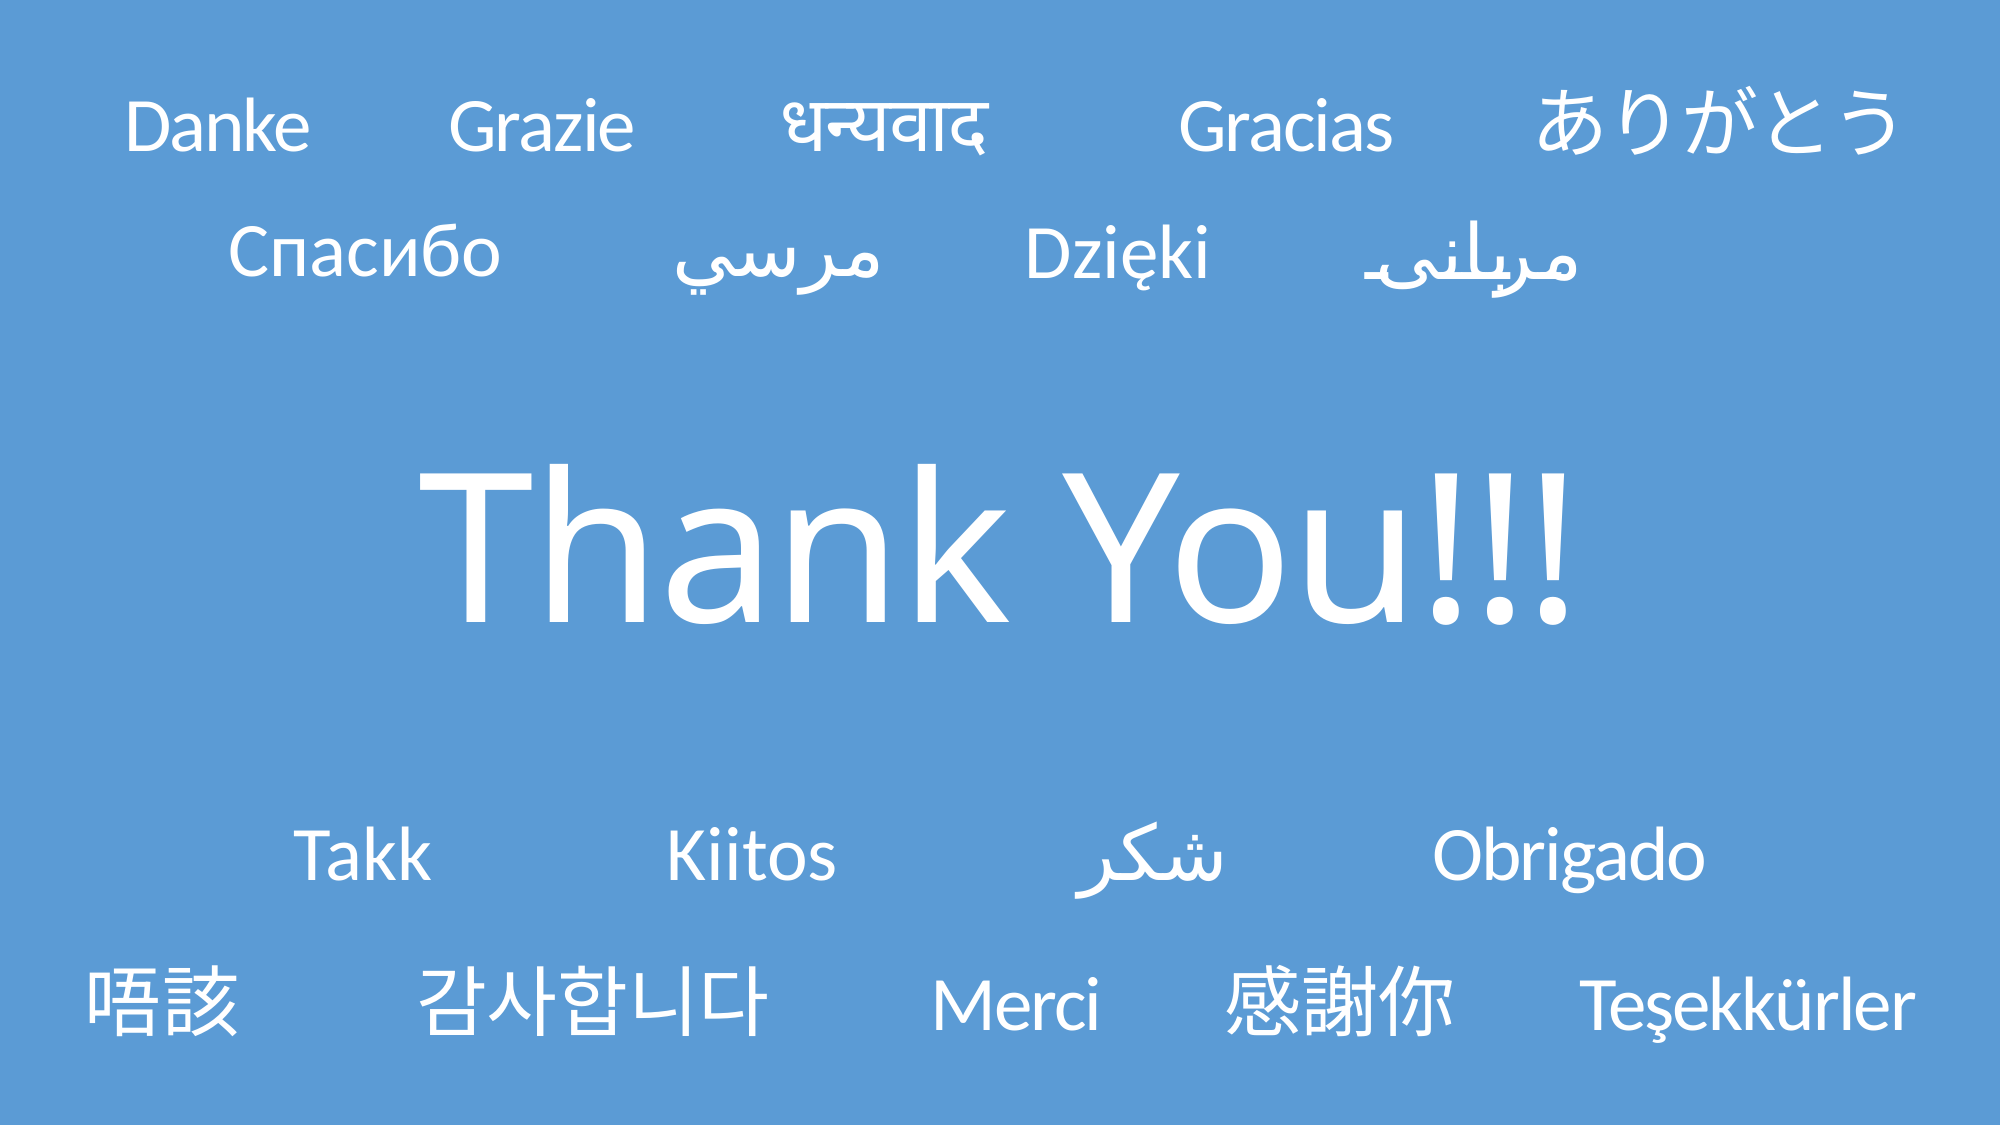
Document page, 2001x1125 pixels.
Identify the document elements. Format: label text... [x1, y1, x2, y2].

text_box مرسي [672, 199, 885, 293]
text_box Takk [293, 803, 433, 897]
text_box Teşekkürler [1579, 953, 1918, 1047]
text_box شكر [1058, 803, 1228, 897]
title Thank You!!! [44, 427, 1956, 722]
text_box Obrigado [1432, 803, 1708, 897]
text_box Спасибо [228, 199, 503, 293]
text_box Dzięki [1024, 201, 1212, 295]
text_box 감사합니다 [416, 953, 792, 1047]
text_box ありがとう [1531, 74, 1909, 168]
text_box धन्यवाद [780, 74, 1007, 168]
text_box Gracias [1178, 74, 1395, 168]
text_box 唔該 [84, 953, 257, 1047]
text_box Kiitos [666, 803, 839, 897]
text_box Grazie [448, 74, 637, 168]
text_box مہربانی [1365, 202, 1627, 295]
text_box 感謝你 [1224, 953, 1474, 1047]
text_box Merci [930, 953, 1103, 1047]
text_box Danke [124, 74, 312, 168]
